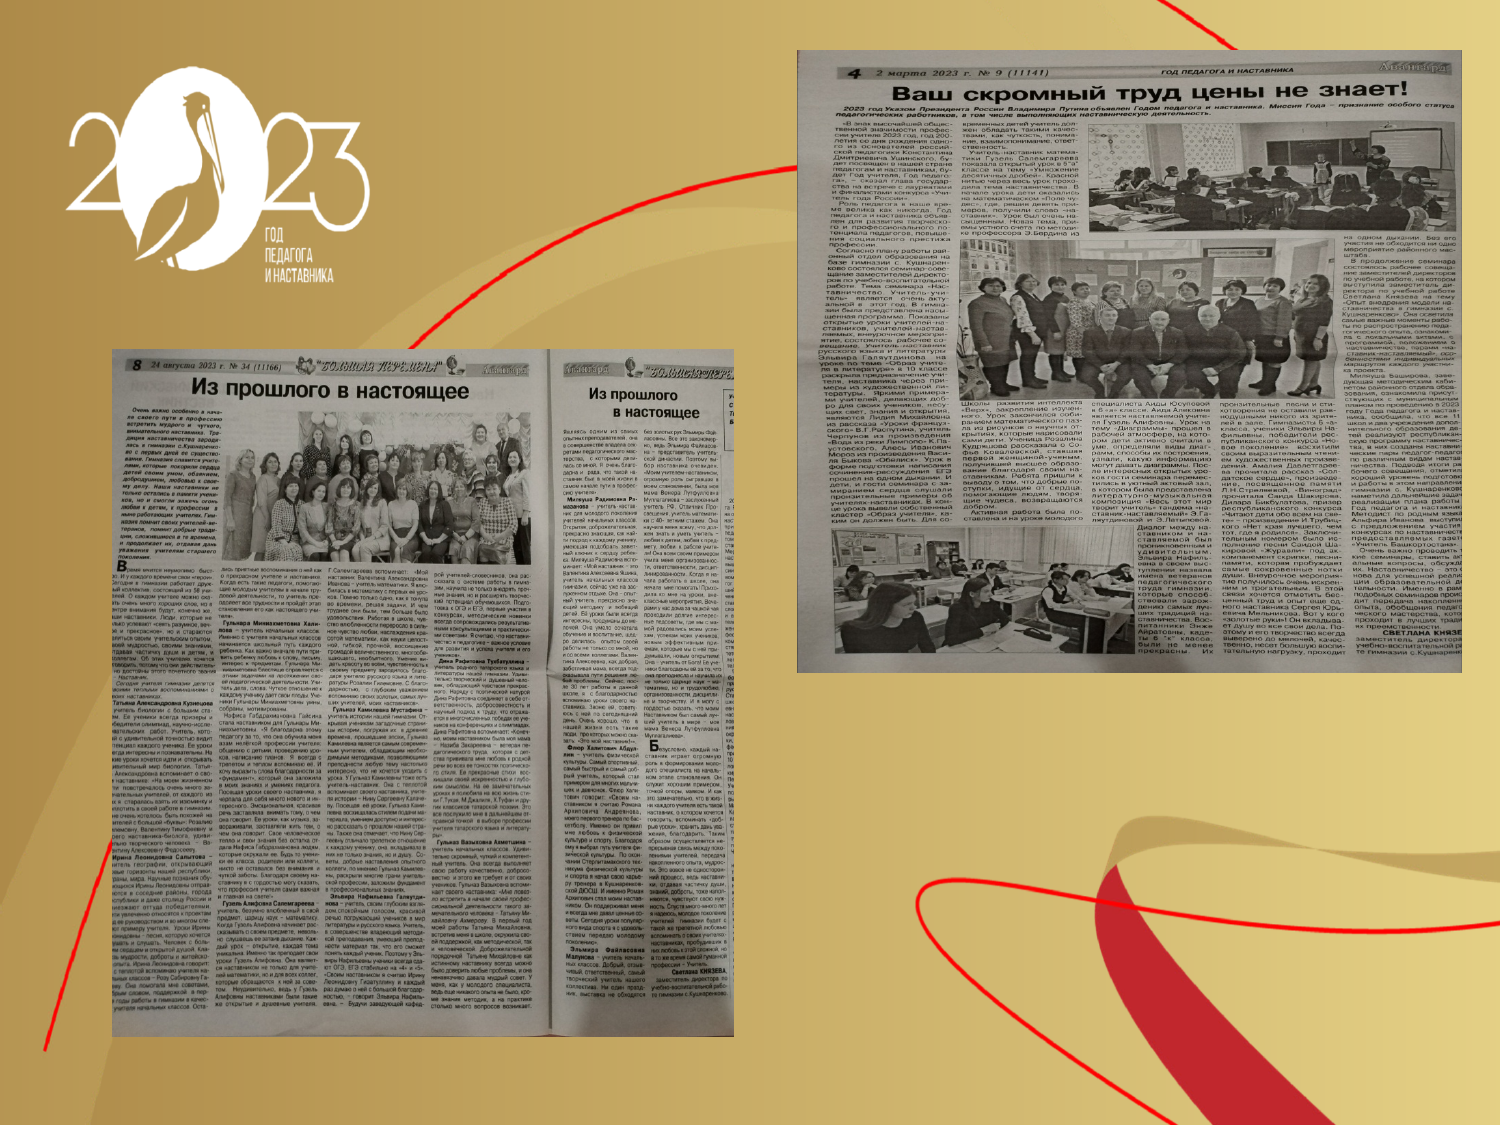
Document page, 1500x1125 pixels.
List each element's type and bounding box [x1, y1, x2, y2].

list [796, 50, 1462, 673]
list [0, 0, 1500, 1125]
picture [111, 349, 734, 1037]
